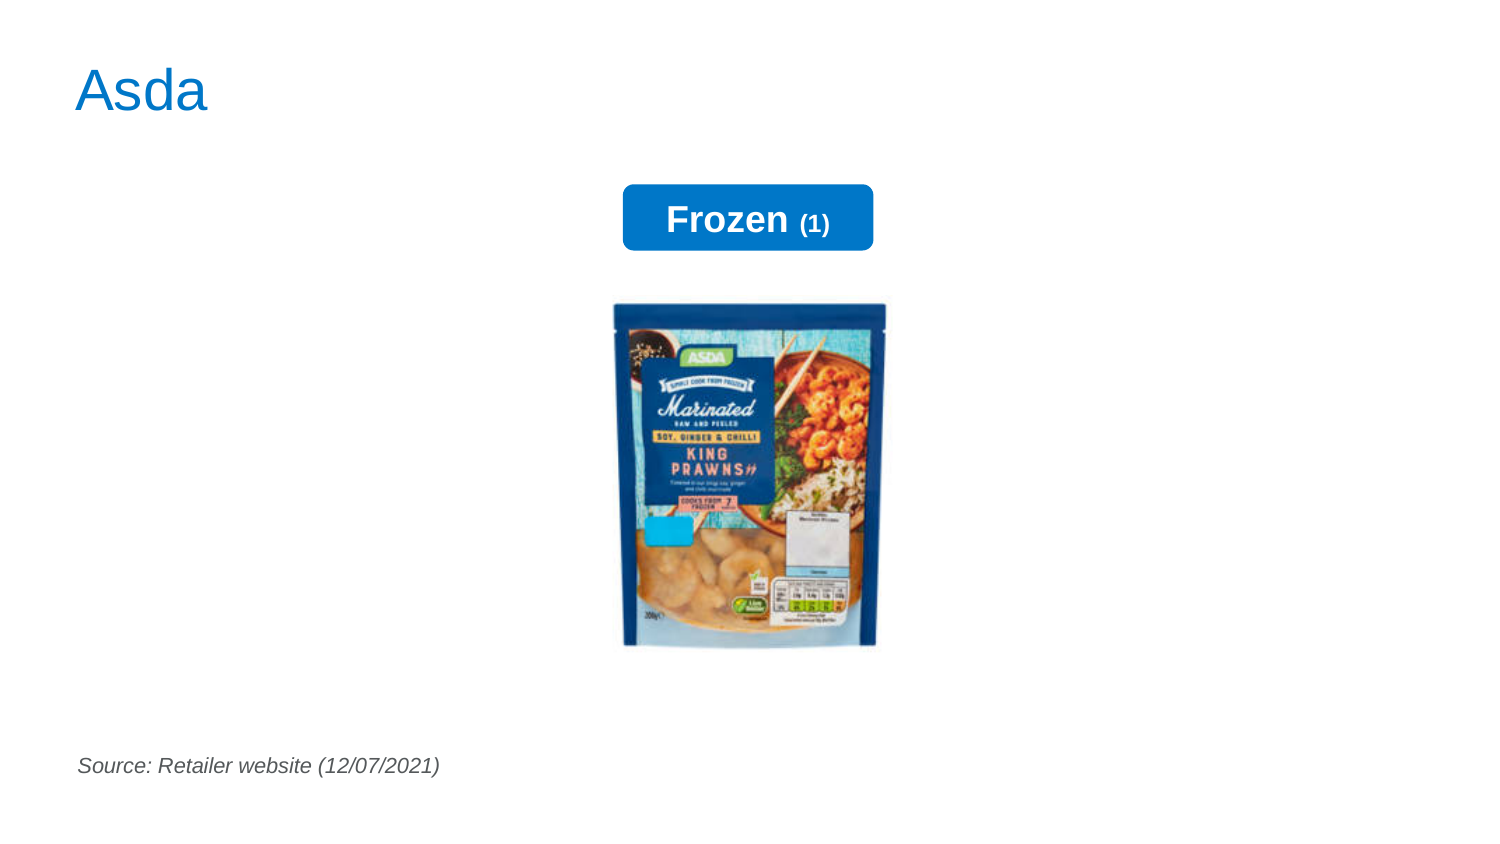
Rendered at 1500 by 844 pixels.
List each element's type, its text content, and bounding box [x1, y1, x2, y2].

text_box Frozen (1) [622, 184, 874, 251]
picture [568, 295, 932, 659]
text_box Source: Retailer website (12/07/2021) [62, 744, 1439, 786]
title Asda [60, 33, 1437, 141]
